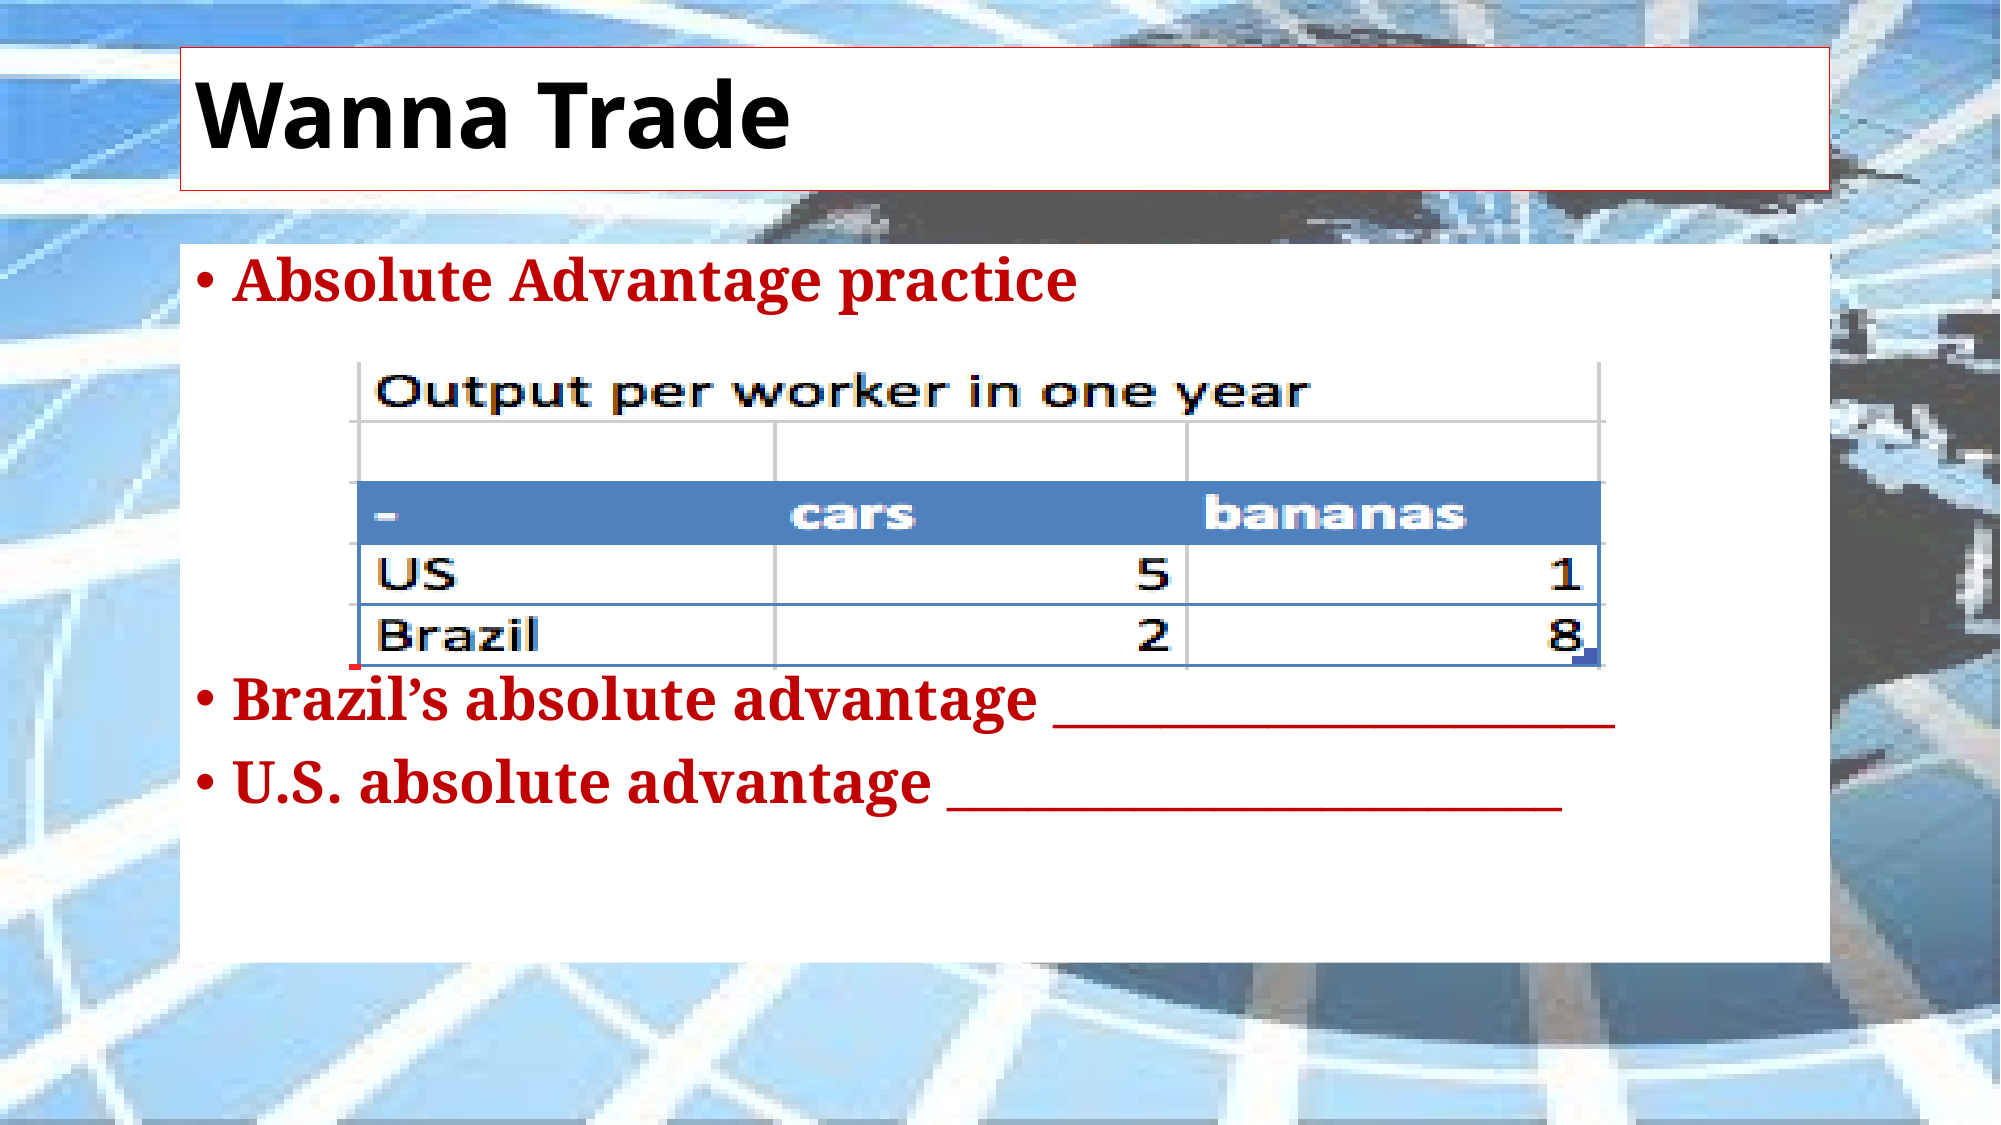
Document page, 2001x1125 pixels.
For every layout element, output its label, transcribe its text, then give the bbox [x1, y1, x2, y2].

picture [349, 362, 1606, 670]
title Wanna Trade [180, 47, 1830, 191]
list Absolute Advantage practice Brazil’s absolute advantage _____________________ U.S. absolute advantage _______________________ [180, 244, 1830, 963]
